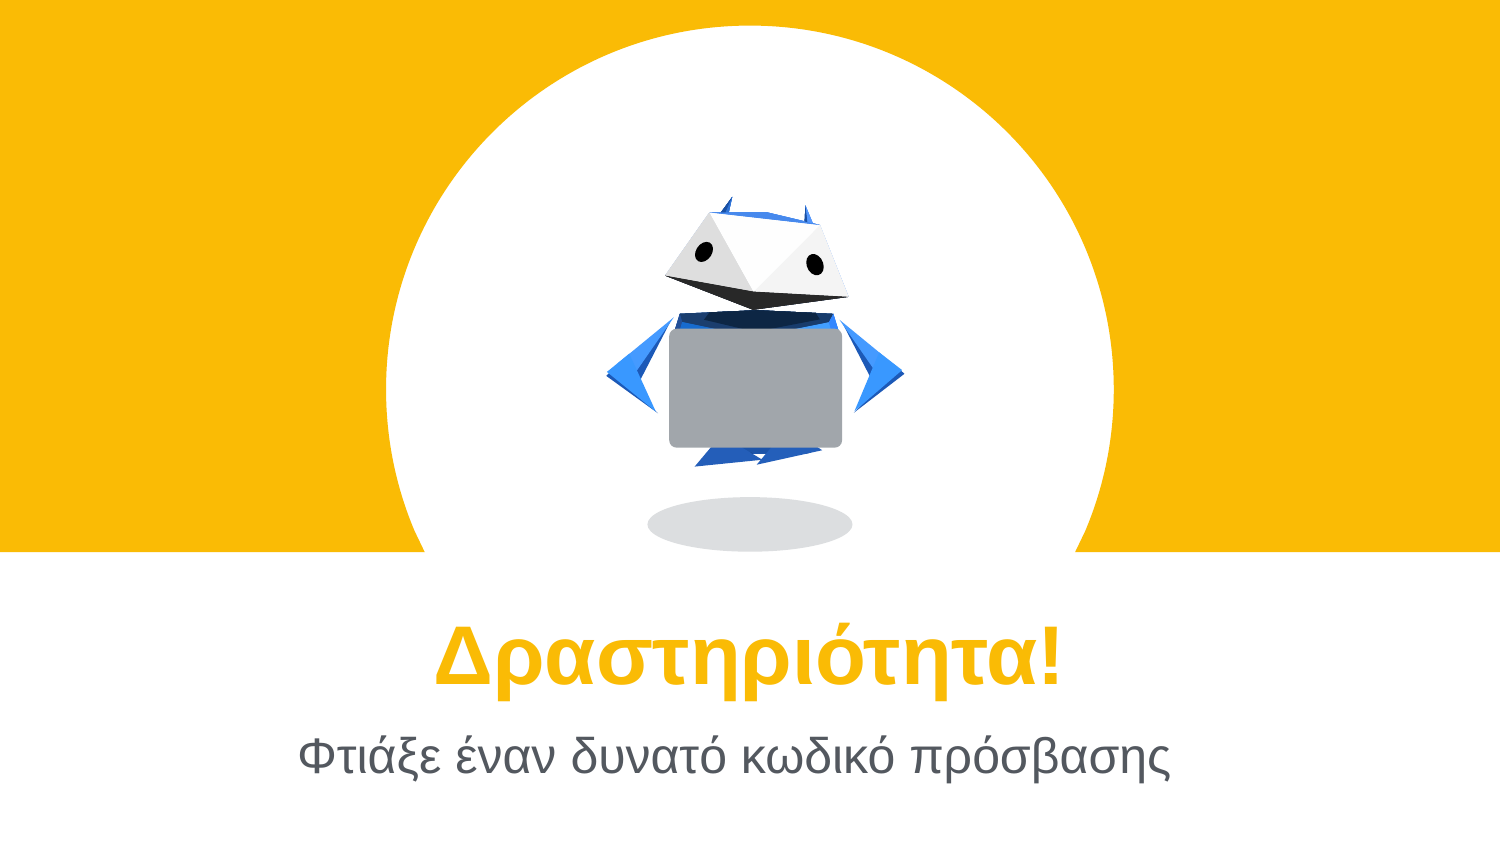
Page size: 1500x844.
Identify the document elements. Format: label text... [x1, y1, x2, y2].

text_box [601, 196, 910, 467]
text_box [647, 497, 853, 552]
text_box Φτιάξε έναν δυνατό κωδικό πρόσβασης [169, 716, 1300, 793]
text_box Δραστηριότητα! [120, 593, 1380, 710]
text_box [0, 0, 1500, 553]
